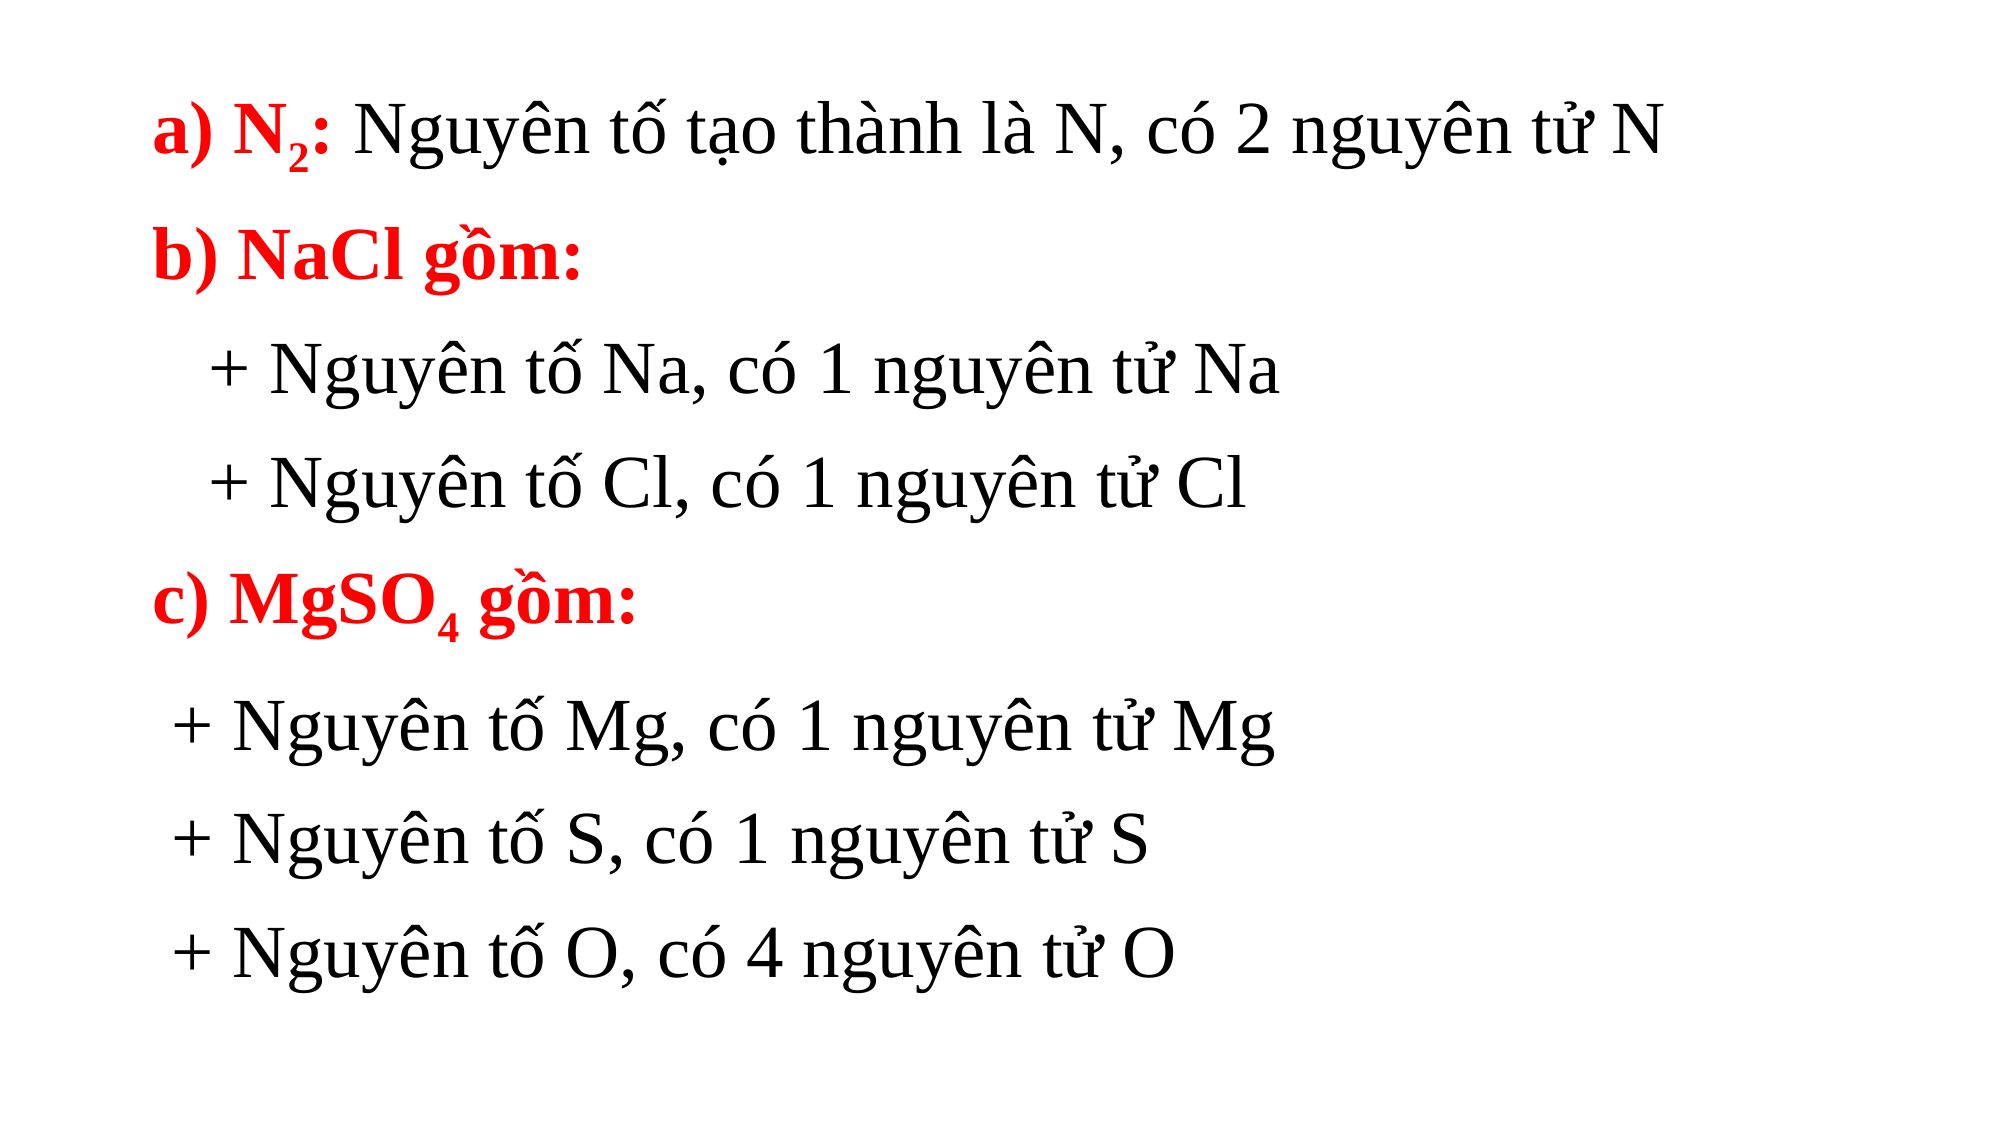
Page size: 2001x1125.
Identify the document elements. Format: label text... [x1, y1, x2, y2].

list a) N2: Nguyên tố tạo thành là N, có 2 nguyên tử N b) NaCl gồm: + Nguyên tố Na, có 1 nguyên tử Na + Nguyên tố Cl, có 1 nguyên tử Cl c) MgSO4 gồm: + Nguyên tố Mg, có 1 nguyên tử Mg + Nguyên tố S, có 1 nguyên tử S + Nguyên tố O, có 4 nguyên tử O [137, 55, 1863, 1014]
